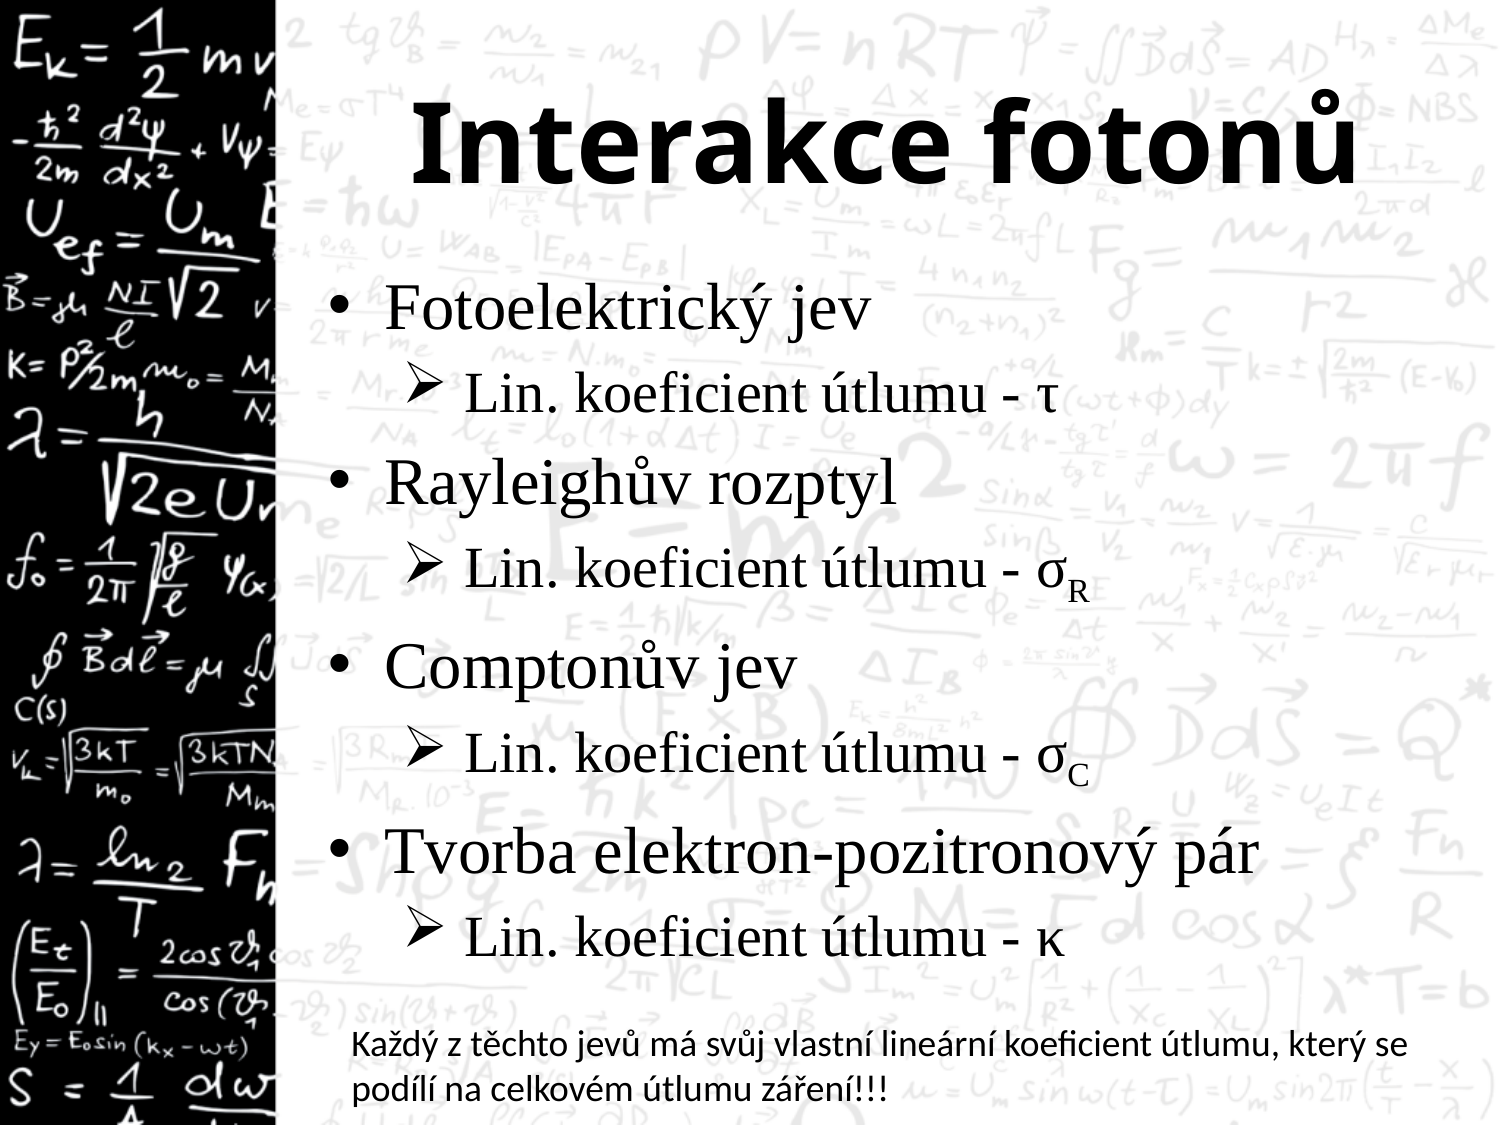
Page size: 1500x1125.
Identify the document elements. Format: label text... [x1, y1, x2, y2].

text_box Fotoelektrický jev Lin. koeficient útlumu - τ Rayleighův rozptyl Lin. koeficient útlumu - σR Comptonův jev Lin. koeficient útlumu - σC Tvorba elektron-pozitronový pár Lin. koeficient útlumu - κ [312, 255, 1463, 1083]
text_box Každý z těchto jevů má svůj vlastní lineární koeficient útlumu, který se podílí na celkovém útlumu záření!!! [336, 1011, 1459, 1125]
picture [0, 0, 1500, 1125]
title Interakce fotonů [312, 45, 1461, 233]
